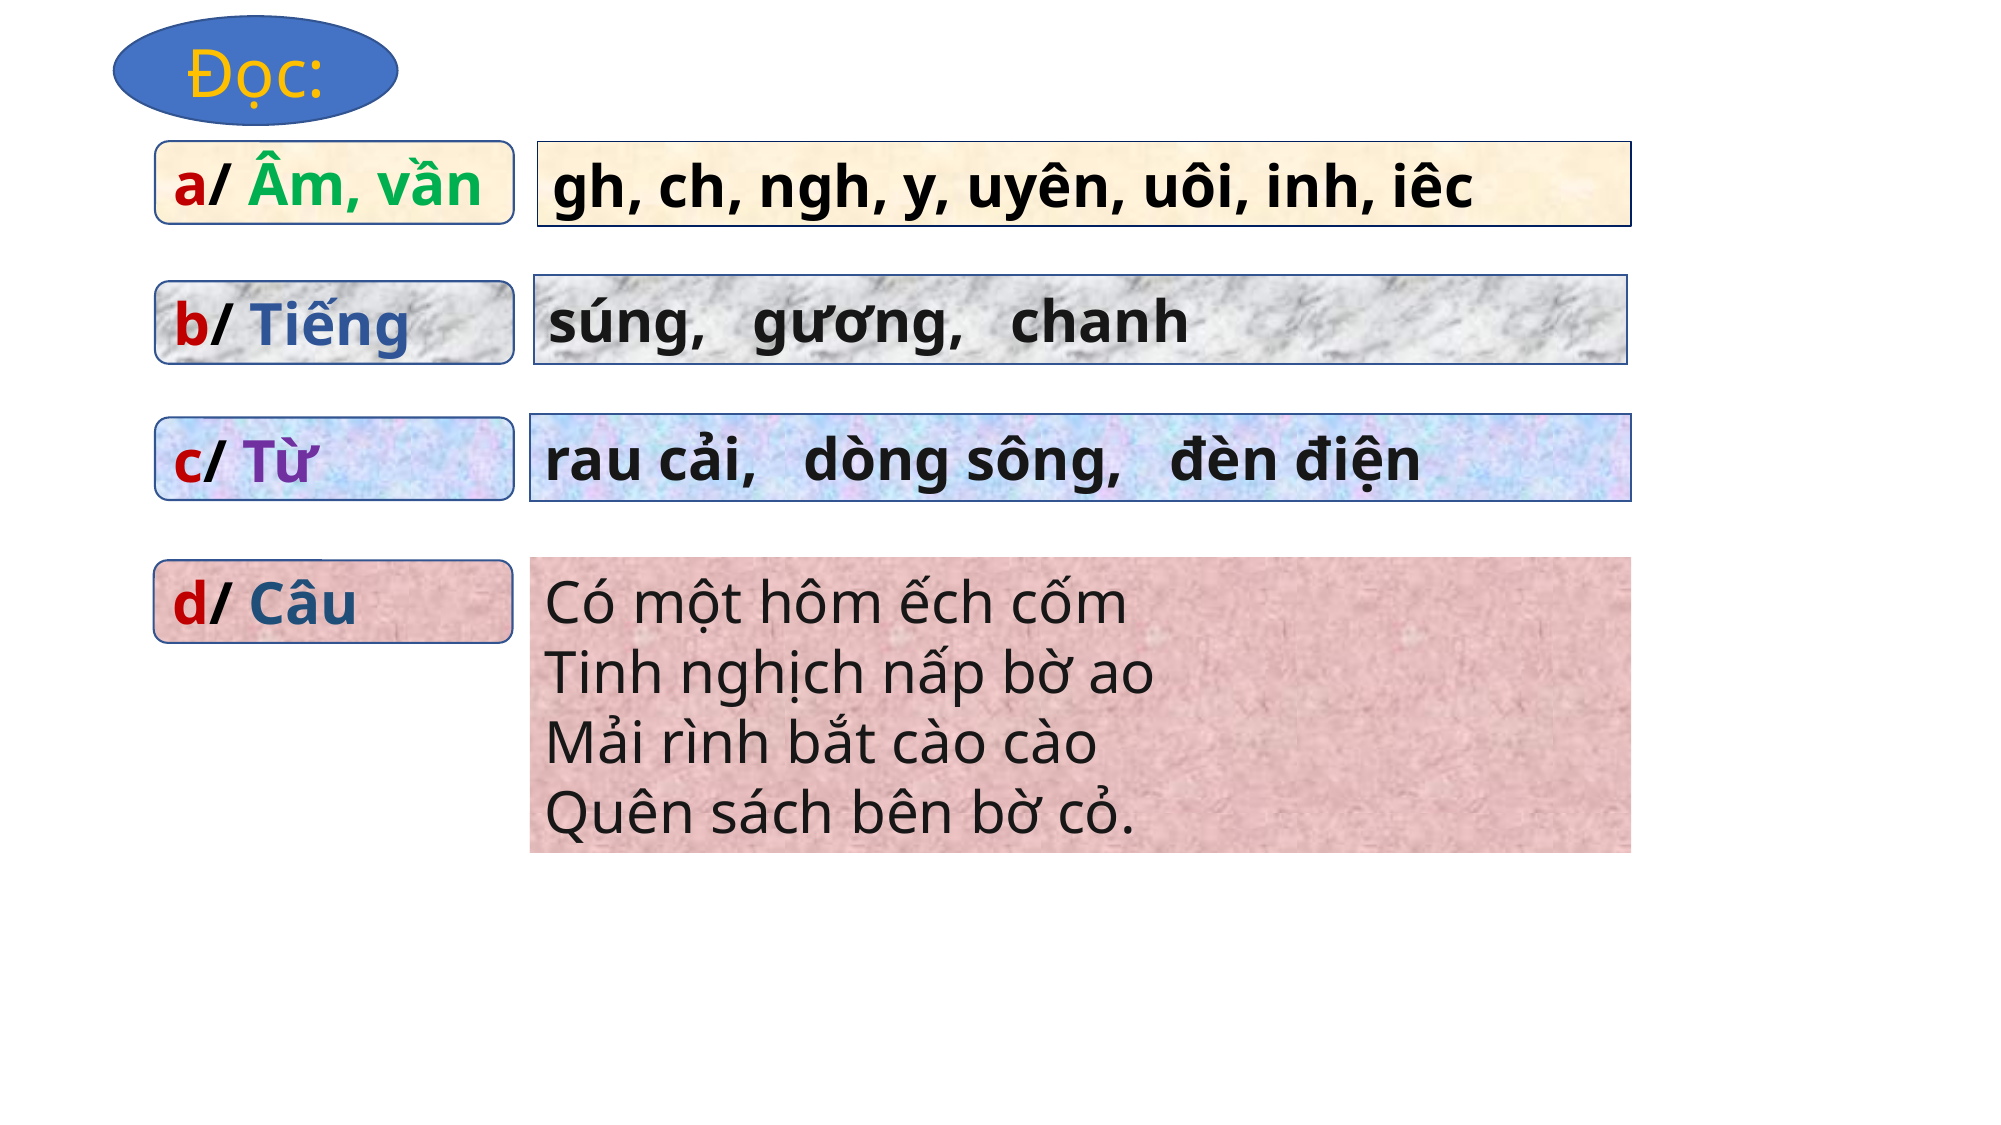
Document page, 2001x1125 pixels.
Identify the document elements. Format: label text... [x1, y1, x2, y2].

text_box a/ Âm, vần [153, 140, 515, 225]
text_box gh, ch, ngh, y, uyên, uôi, inh, iêc [537, 141, 1632, 227]
text_box d/ Câu [152, 559, 514, 644]
text_box Đọc: [112, 15, 399, 126]
text_box Có một hôm ếch cốm Tinh nghịch nấp bờ ao Mải rình bắt cào cào Quên sách bên bờ cỏ. [529, 557, 1632, 853]
text_box rau cải, dòng sông, đèn điện [529, 413, 1632, 502]
text_box súng, gương, chanh [533, 274, 1628, 365]
text_box b/ Tiếng [153, 280, 515, 365]
text_box c/ Từ [153, 416, 515, 502]
